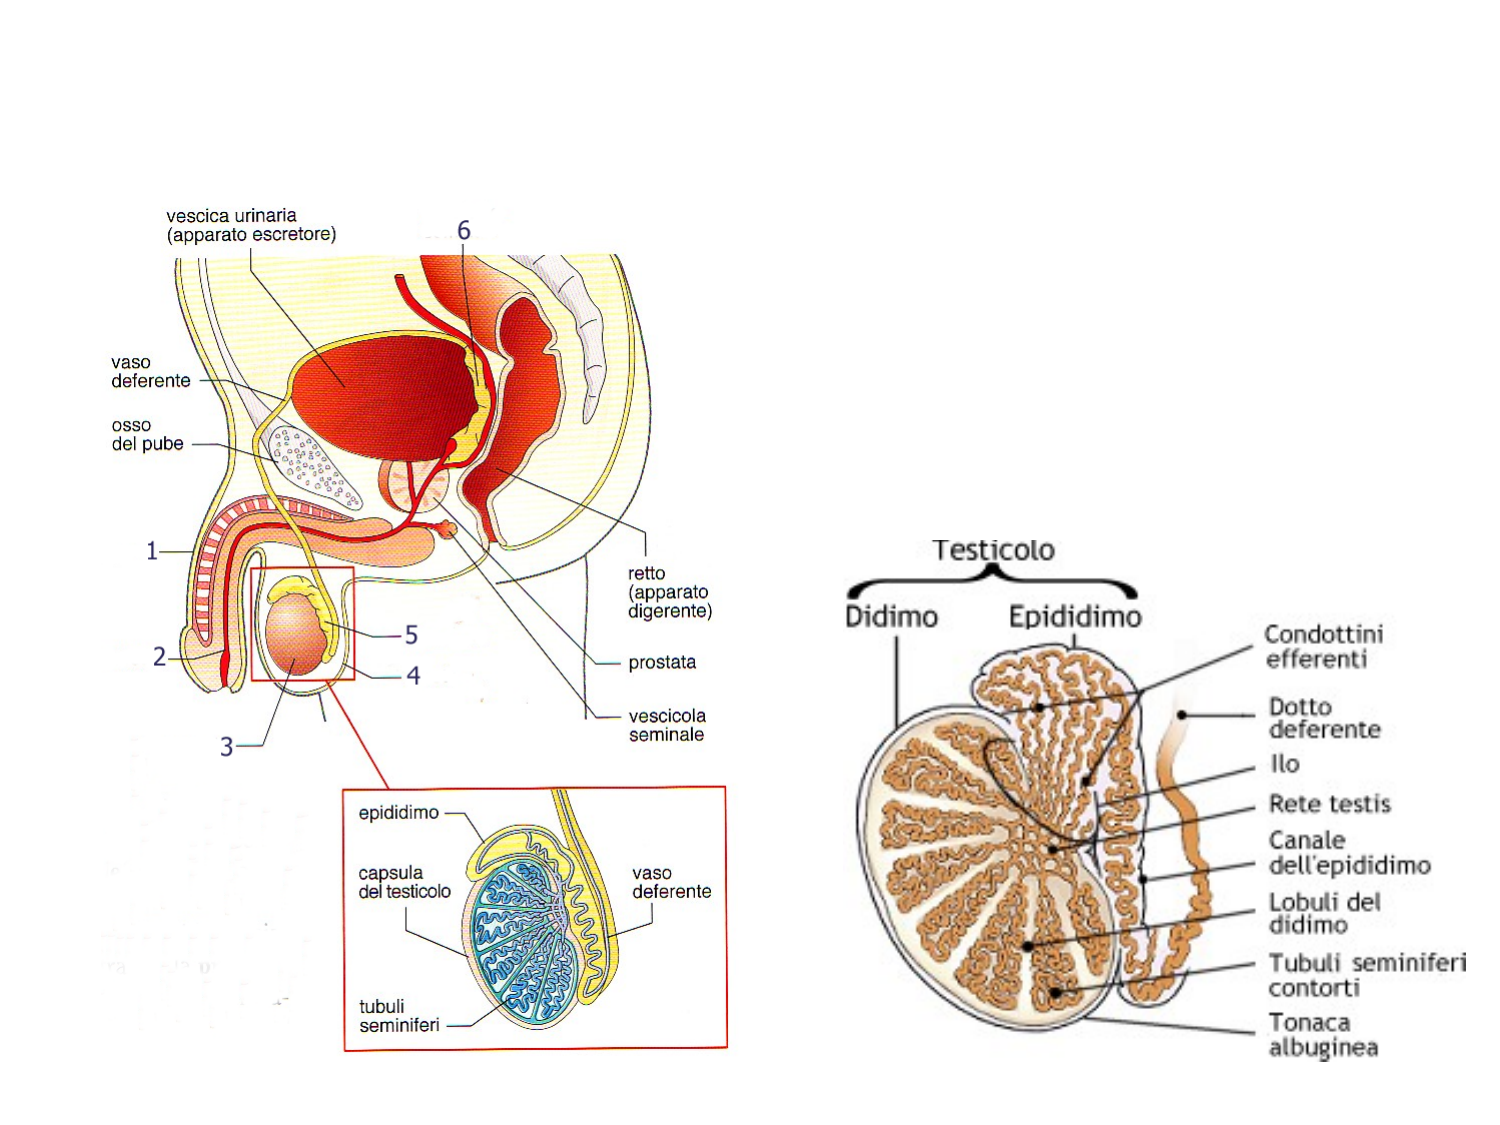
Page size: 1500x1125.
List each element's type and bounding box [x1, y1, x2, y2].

picture [101, 198, 751, 1062]
picture [843, 540, 1466, 1062]
